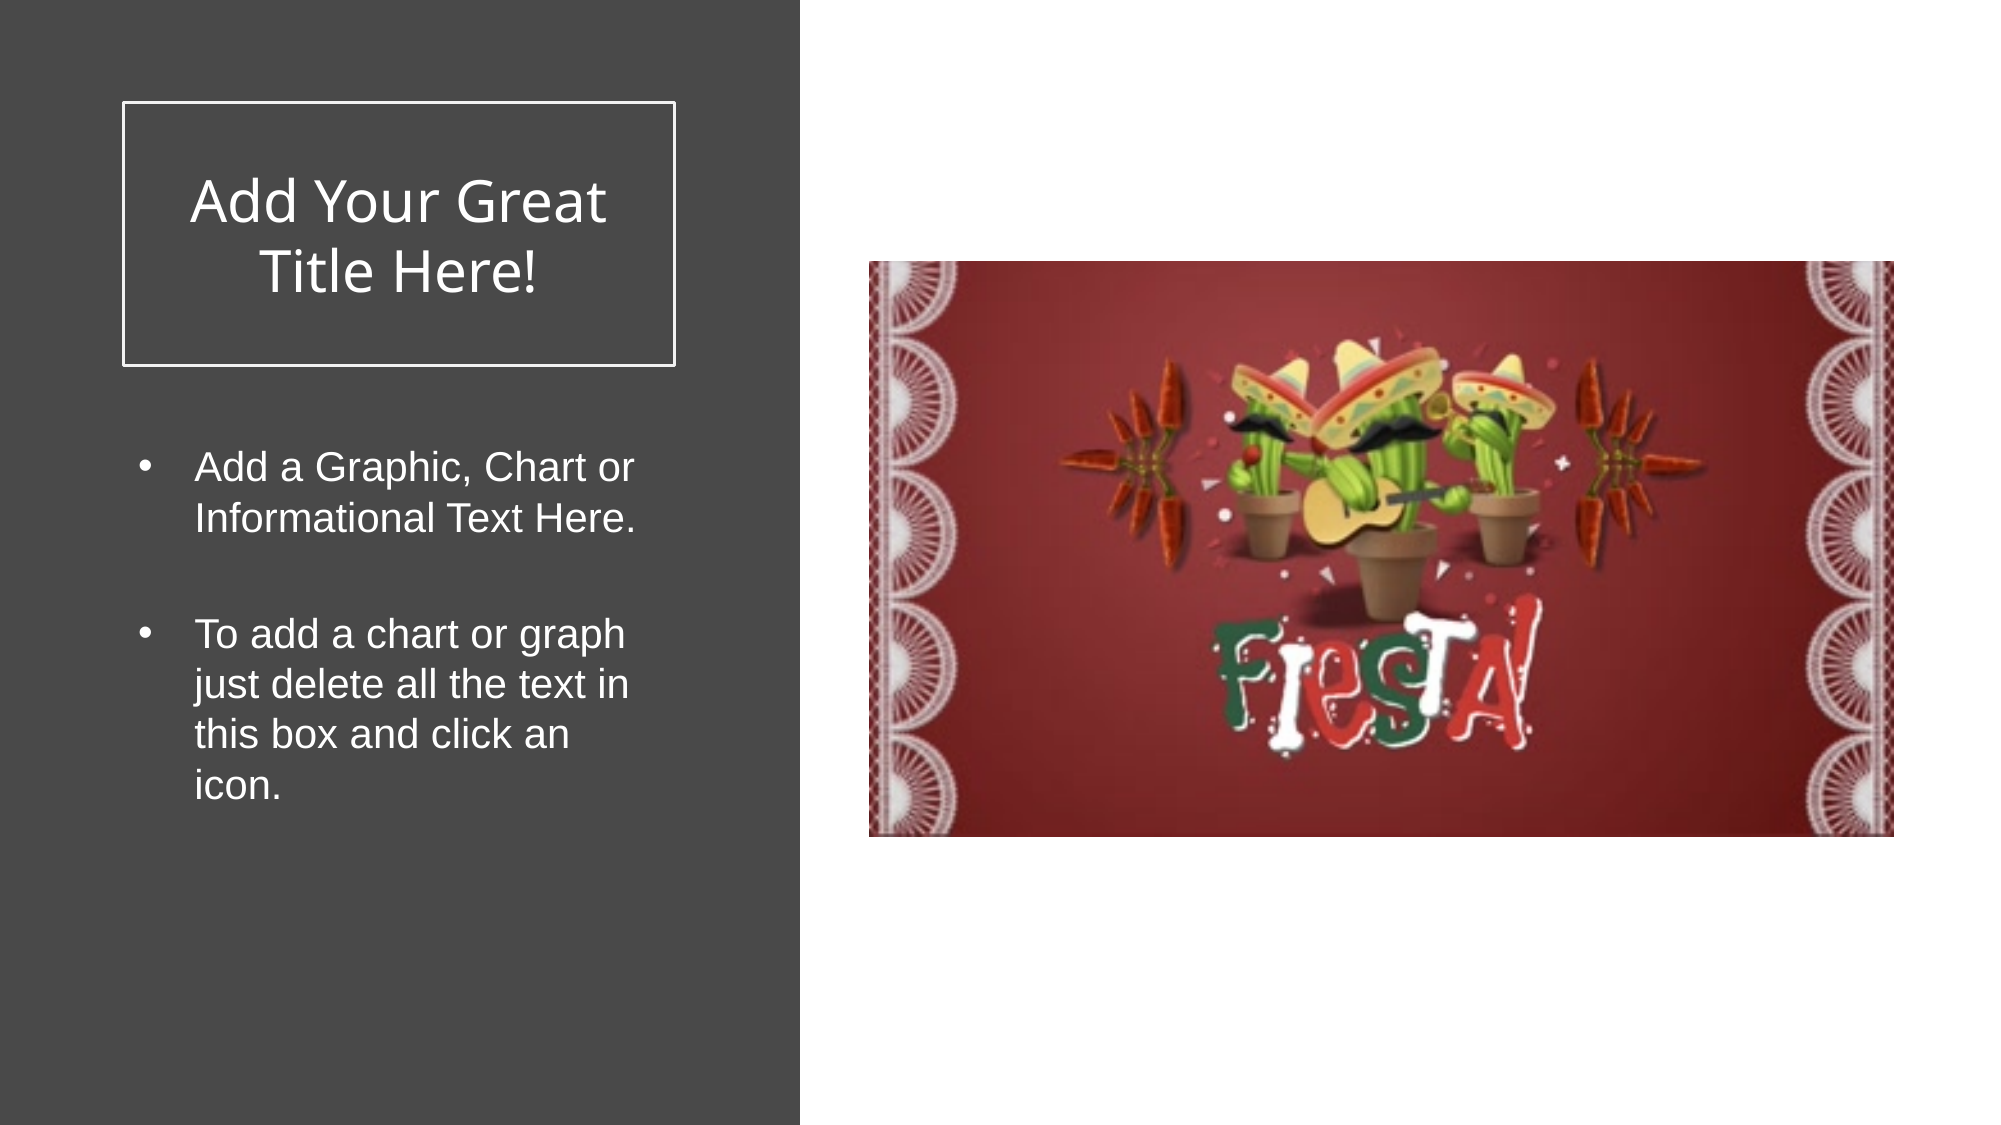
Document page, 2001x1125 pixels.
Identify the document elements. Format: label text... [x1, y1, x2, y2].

text_box Add Your Great Title Here! [123, 102, 675, 366]
text_box Add a Graphic, Chart or Informational Text Here. To add a chart or graph just delete all the text in this box and click an icon. [123, 432, 675, 993]
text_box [868, 260, 1895, 838]
text_box [0, 0, 802, 1125]
